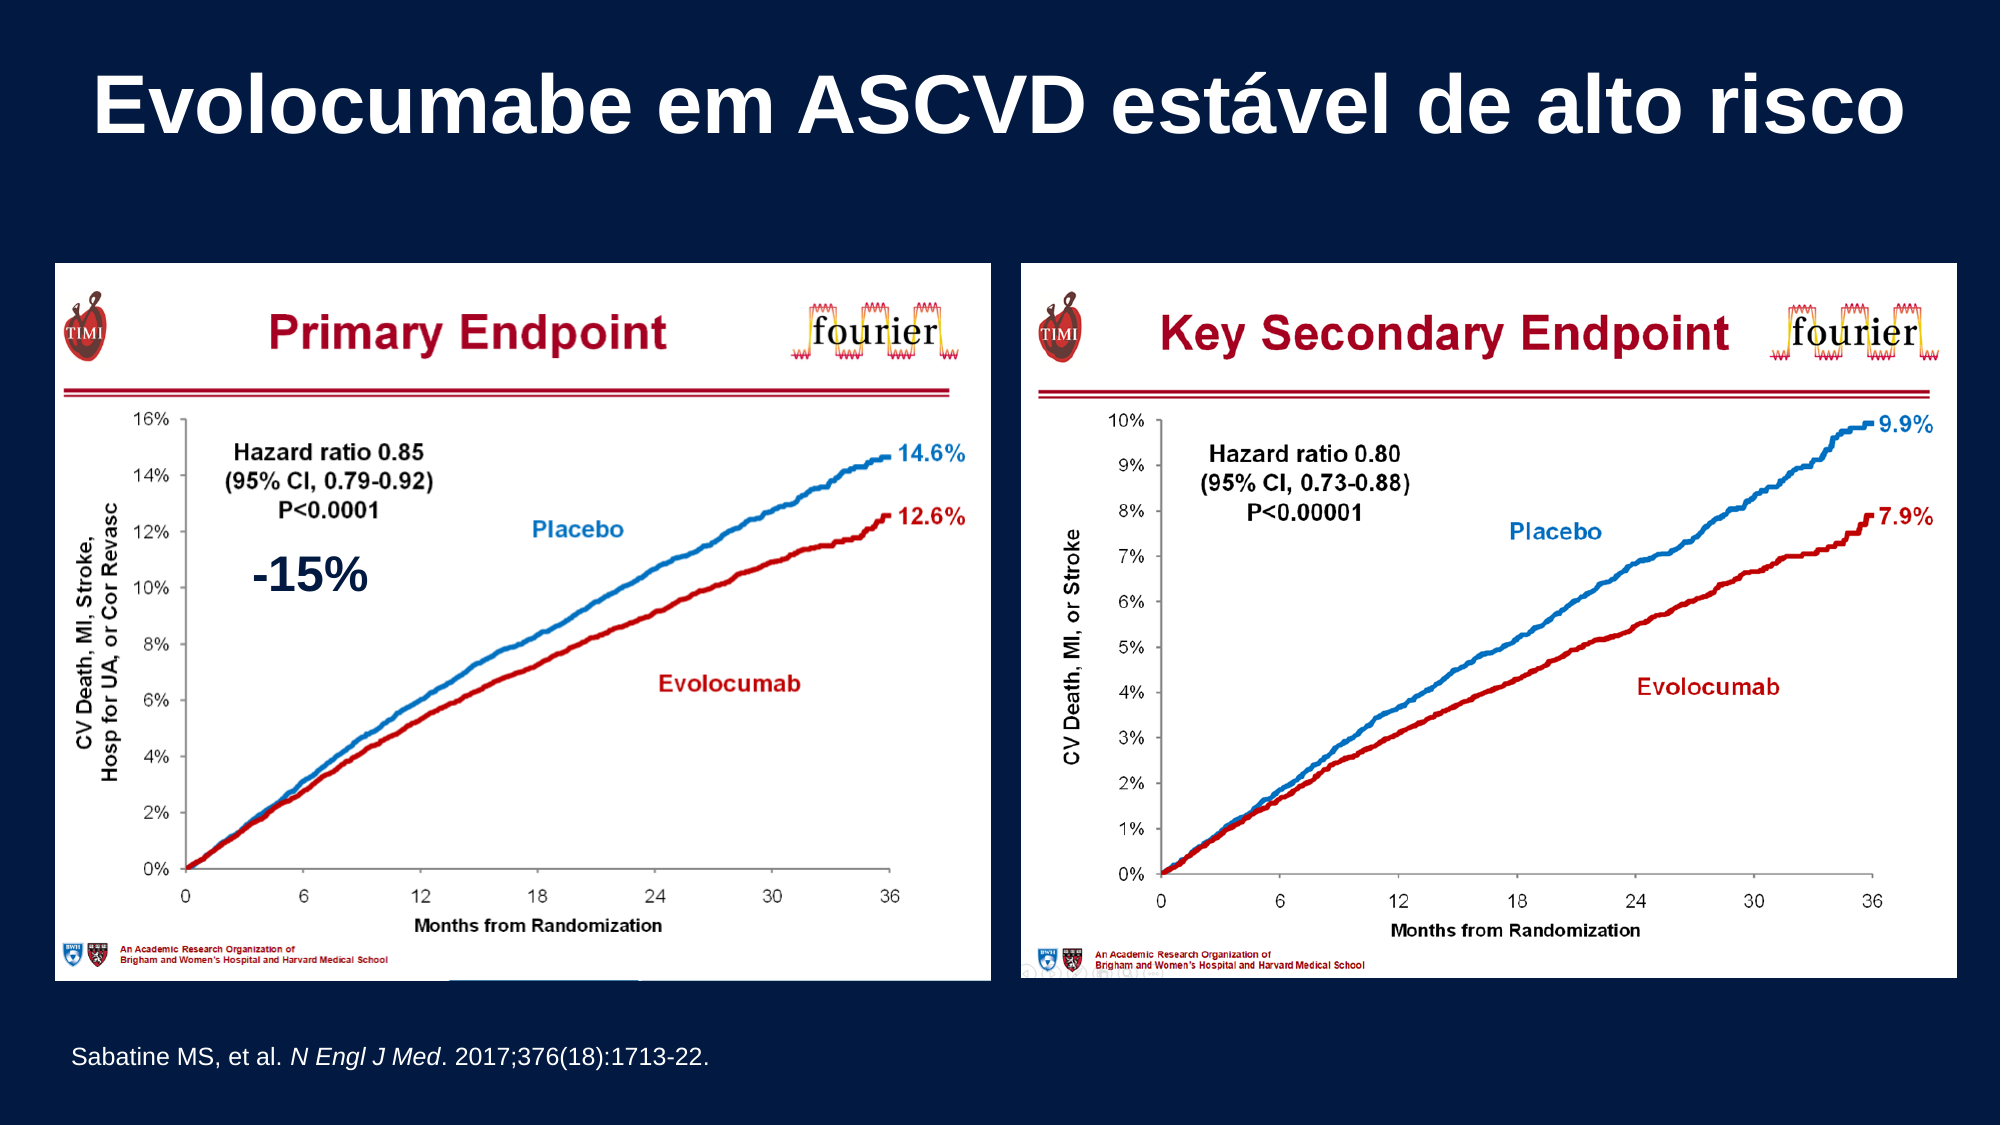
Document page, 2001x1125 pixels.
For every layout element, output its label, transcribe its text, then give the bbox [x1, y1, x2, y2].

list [55, 262, 991, 981]
footer Sabatine MS, et al. N Engl J Med. 2017;376(18):1713-22. [26, 1015, 2000, 1125]
title Evolocumabe em ASCVD estável de alto risco [0, 0, 2000, 200]
picture [1021, 262, 1957, 978]
